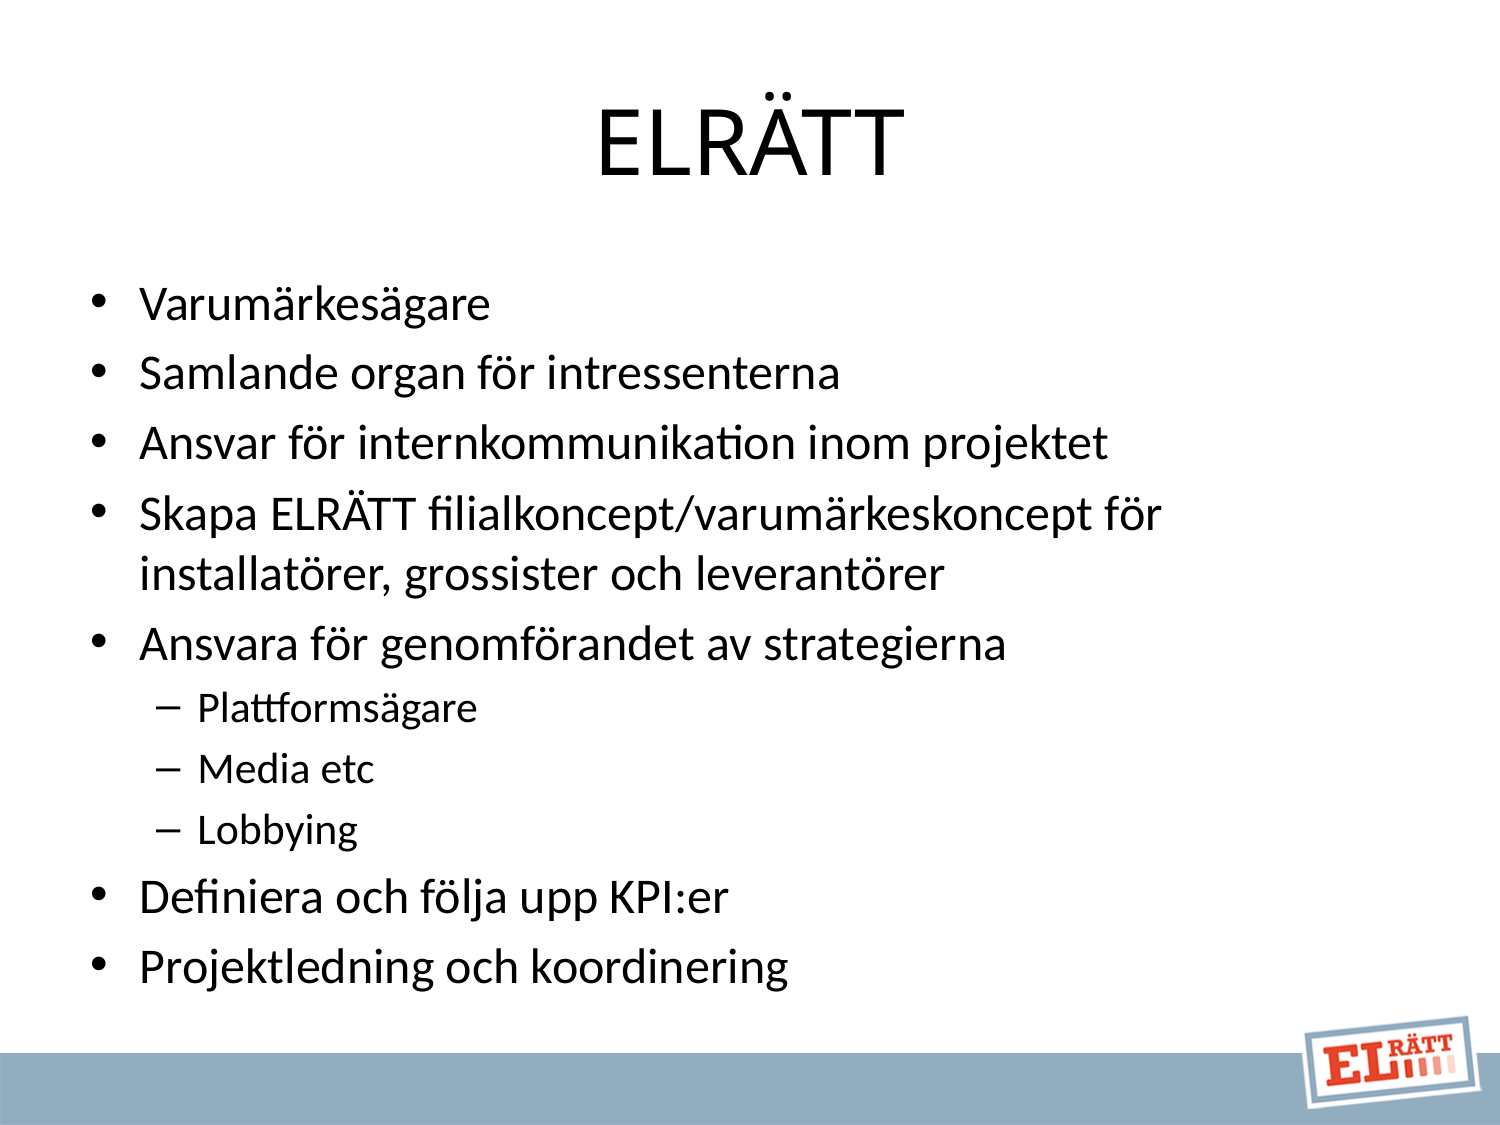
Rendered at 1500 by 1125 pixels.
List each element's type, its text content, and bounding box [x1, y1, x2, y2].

list Varumärkesägare Samlande organ för intressenterna Ansvar för internkommunikation inom projektet Skapa ELRÄTT filialkoncept/varumärkeskoncept för installatörer, grossister och leverantörer Ansvara för genomförandet av strategierna Plattformsägare Media etc Lobbying Definiera och följa upp KPI:er Projektledning och koordinering [75, 262, 1425, 1005]
title ELRÄTT [75, 45, 1425, 233]
picture [0, 0, 1500, 1125]
